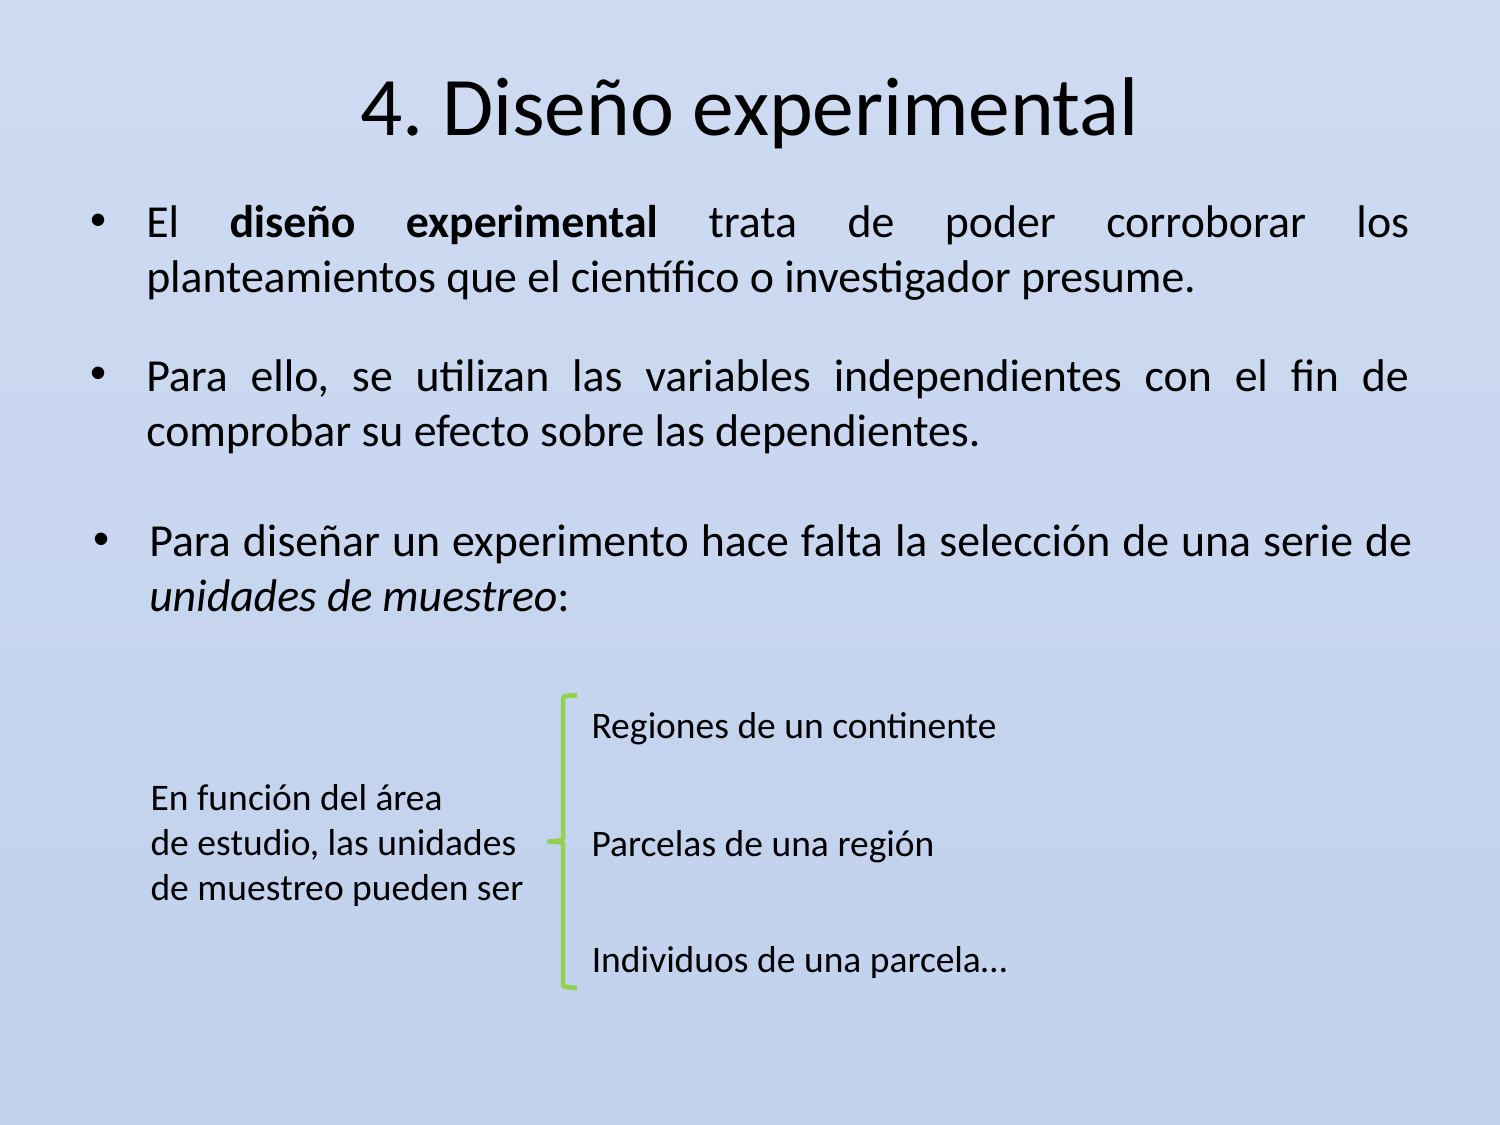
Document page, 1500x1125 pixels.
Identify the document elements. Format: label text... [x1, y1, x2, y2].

text_box Regiones de un continente [576, 693, 1017, 754]
text_box [548, 694, 578, 989]
text_box Para diseñar un experimento hace falta la selección de una serie de unidades de muestreo: [78, 503, 1429, 646]
text_box Parcelas de una región [576, 811, 1017, 871]
text_box Para ello, se utilizan las variables independientes con el fin de comprobar su efecto sobre las dependientes. [74, 338, 1425, 492]
title 4. Diseño experimental [75, 19, 1425, 184]
text_box Individuos de una parcela… [577, 927, 1034, 987]
text_box En función del área de estudio, las unidades de muestreo pueden ser [135, 765, 550, 916]
list El diseño experimental trata de poder corroborar los planteamientos que el científico o investigador presume. [75, 184, 1425, 338]
